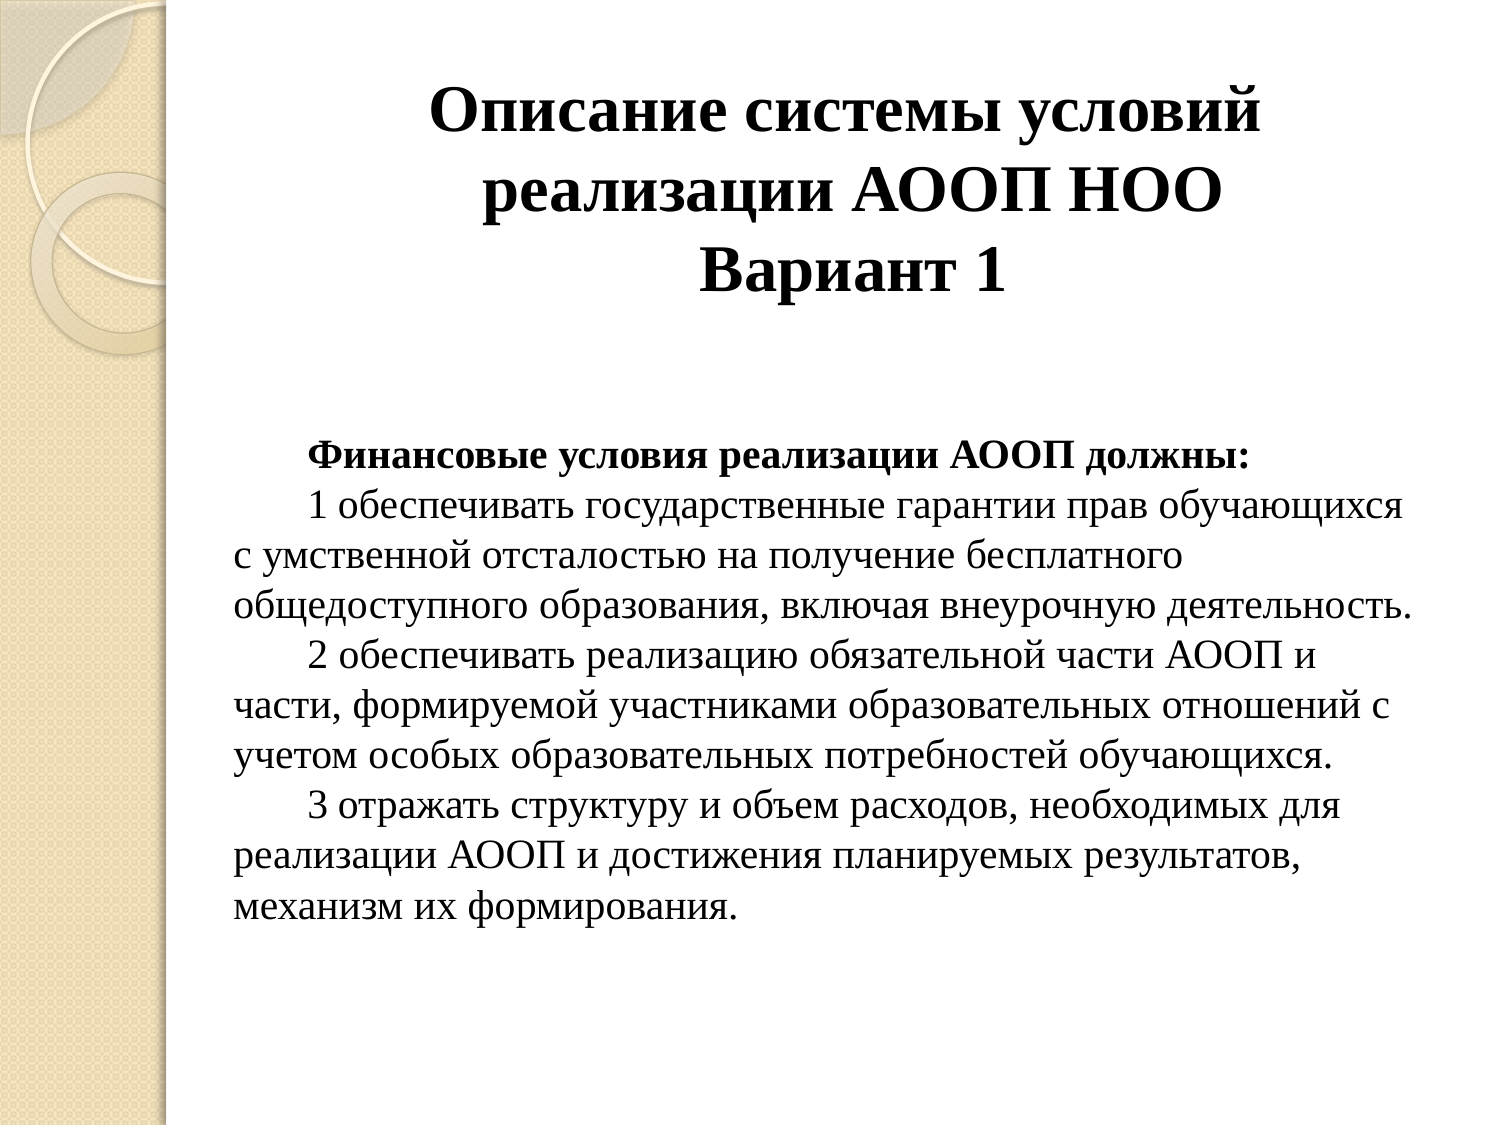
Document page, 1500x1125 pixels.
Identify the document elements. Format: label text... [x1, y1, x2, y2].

title Описание системы условий реализации АООП НОО Вариант 1 [253, 78, 1455, 291]
text_box Финансовые условия реализации АООП должны: 1 обеспечивать государственные гарантии прав обучающихся с умственной отсталостью на получение бесплатного общедоступного образования, включая внеурочную деятельность. 2 обеспечивать реализацию обязательной части АООП и части, формируемой участниками образовательных отношений с учетом особых образовательных потребностей обучающихся. 3 отражать структуру и объем расходов, необходимых для реализации АООП и достижения планируемых результатов, механизм их формирования. [218, 419, 1447, 935]
